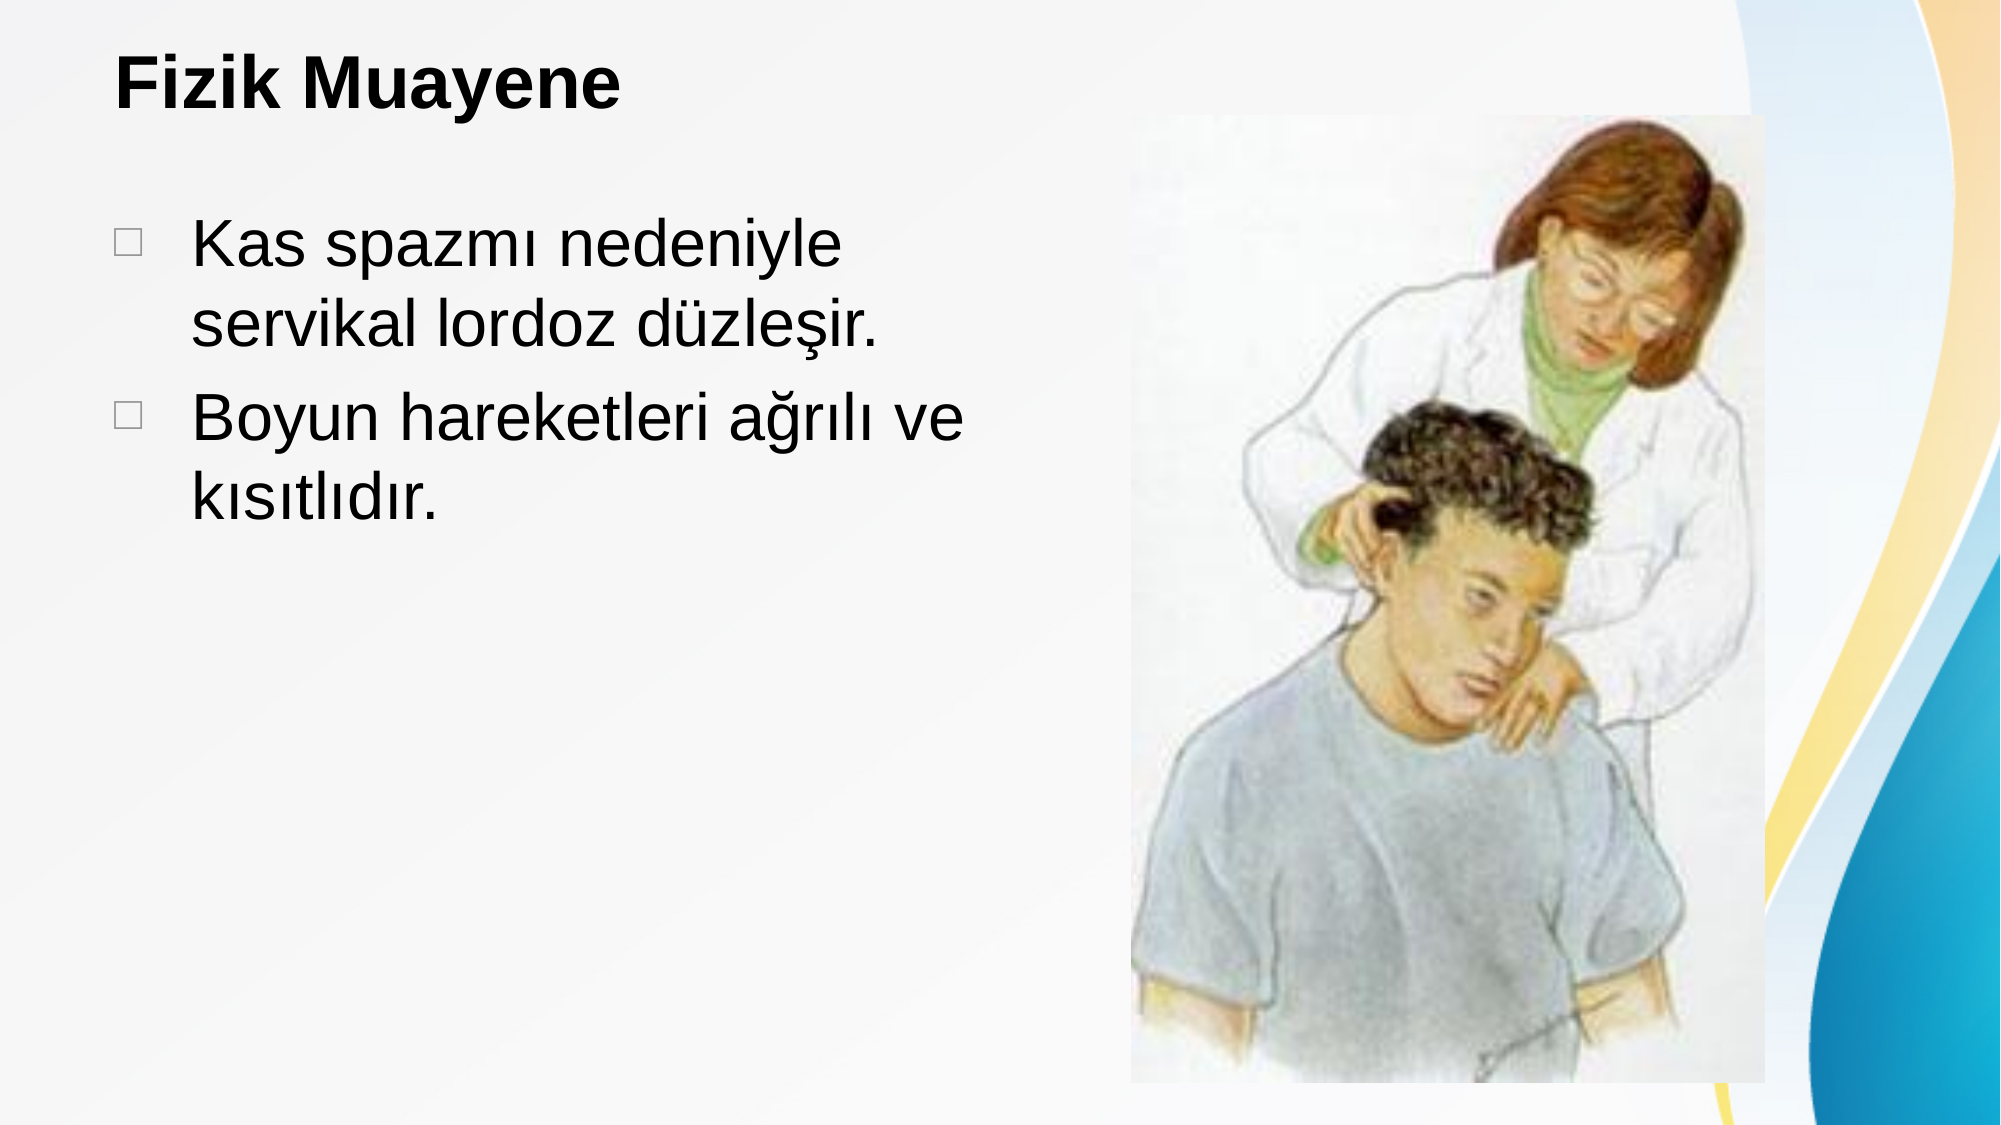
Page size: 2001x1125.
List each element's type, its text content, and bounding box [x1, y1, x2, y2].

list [1131, 115, 1765, 1083]
list Kas spazmı nedeniyle servikal lordoz düzleşir. Boyun hareketleri ağrılı ve kısıtlıdır. [99, 192, 984, 1006]
title Fizik Muayene [99, 30, 1901, 127]
picture [0, 0, 2001, 1125]
